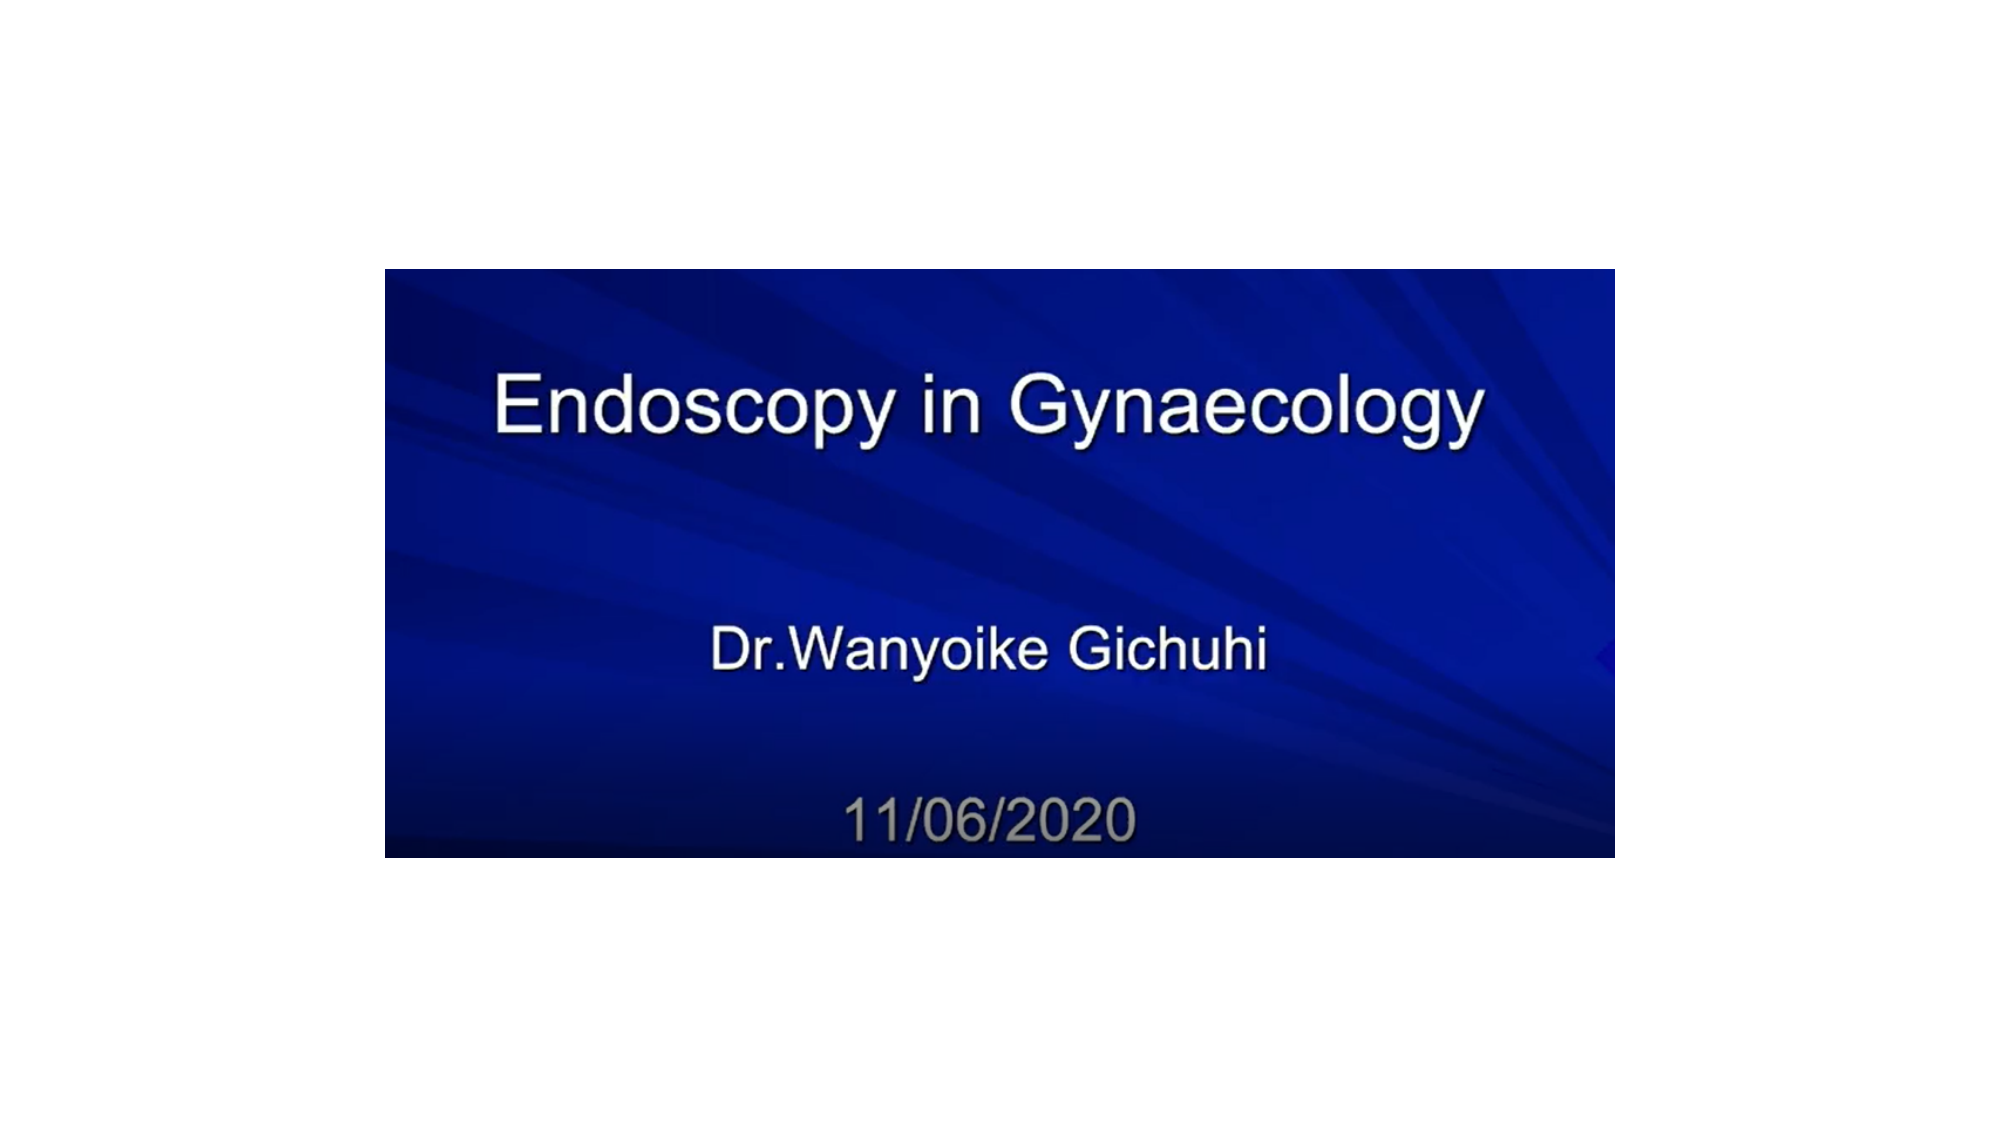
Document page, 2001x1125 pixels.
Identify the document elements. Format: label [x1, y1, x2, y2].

picture [385, 269, 1615, 858]
